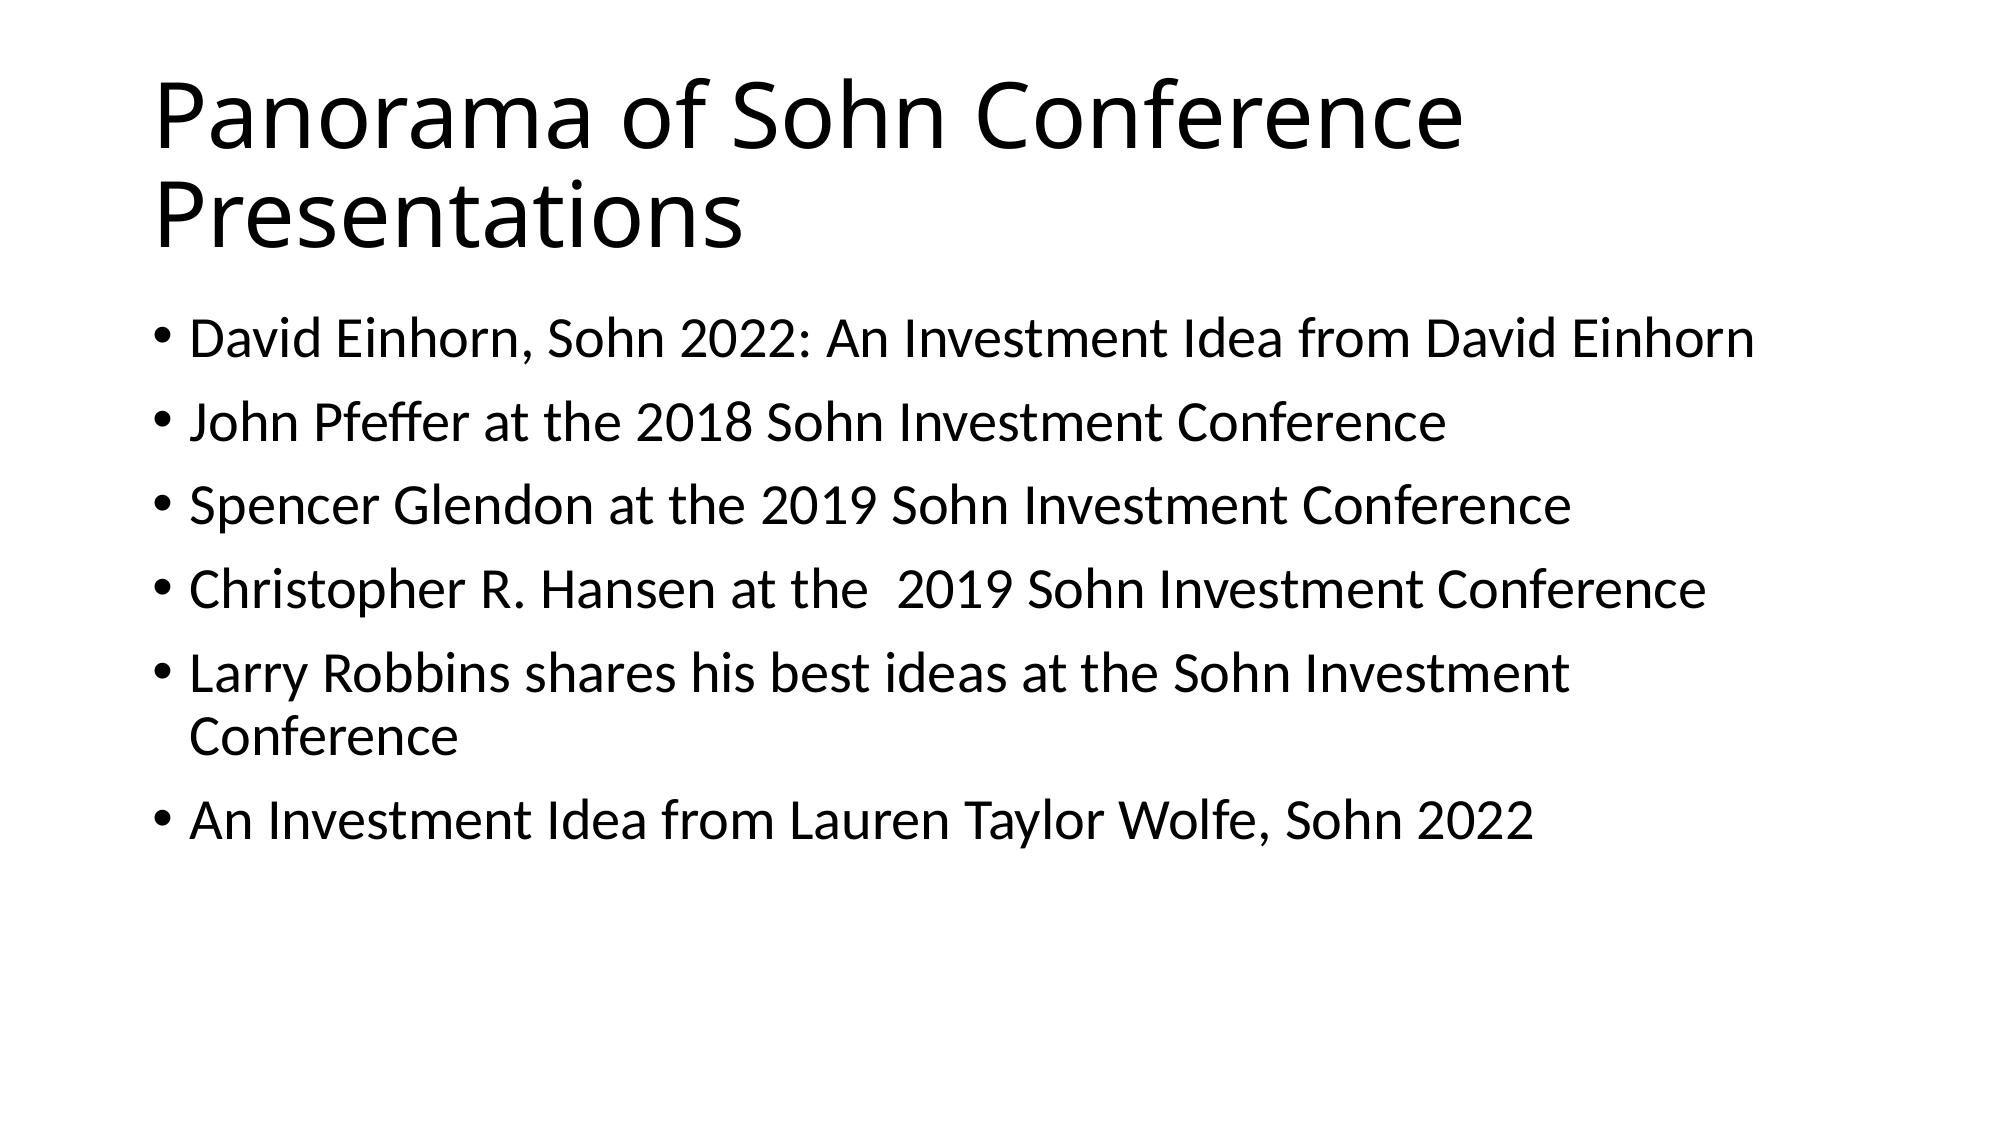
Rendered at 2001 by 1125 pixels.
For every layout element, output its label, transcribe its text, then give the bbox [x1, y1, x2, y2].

list David Einhorn, Sohn 2022: An Investment Idea from David Einhorn John Pfeffer at the 2018 Sohn Investment Conference Spencer Glendon at the 2019 Sohn Investment Conference Christopher R. Hansen at the 2019 Sohn Investment Conference Larry Robbins shares his best ideas at the Sohn Investment Conference An Investment Idea from Lauren Taylor Wolfe, Sohn 2022 [137, 299, 1863, 1014]
title Panorama of Sohn Conference Presentations [137, 59, 1863, 278]
